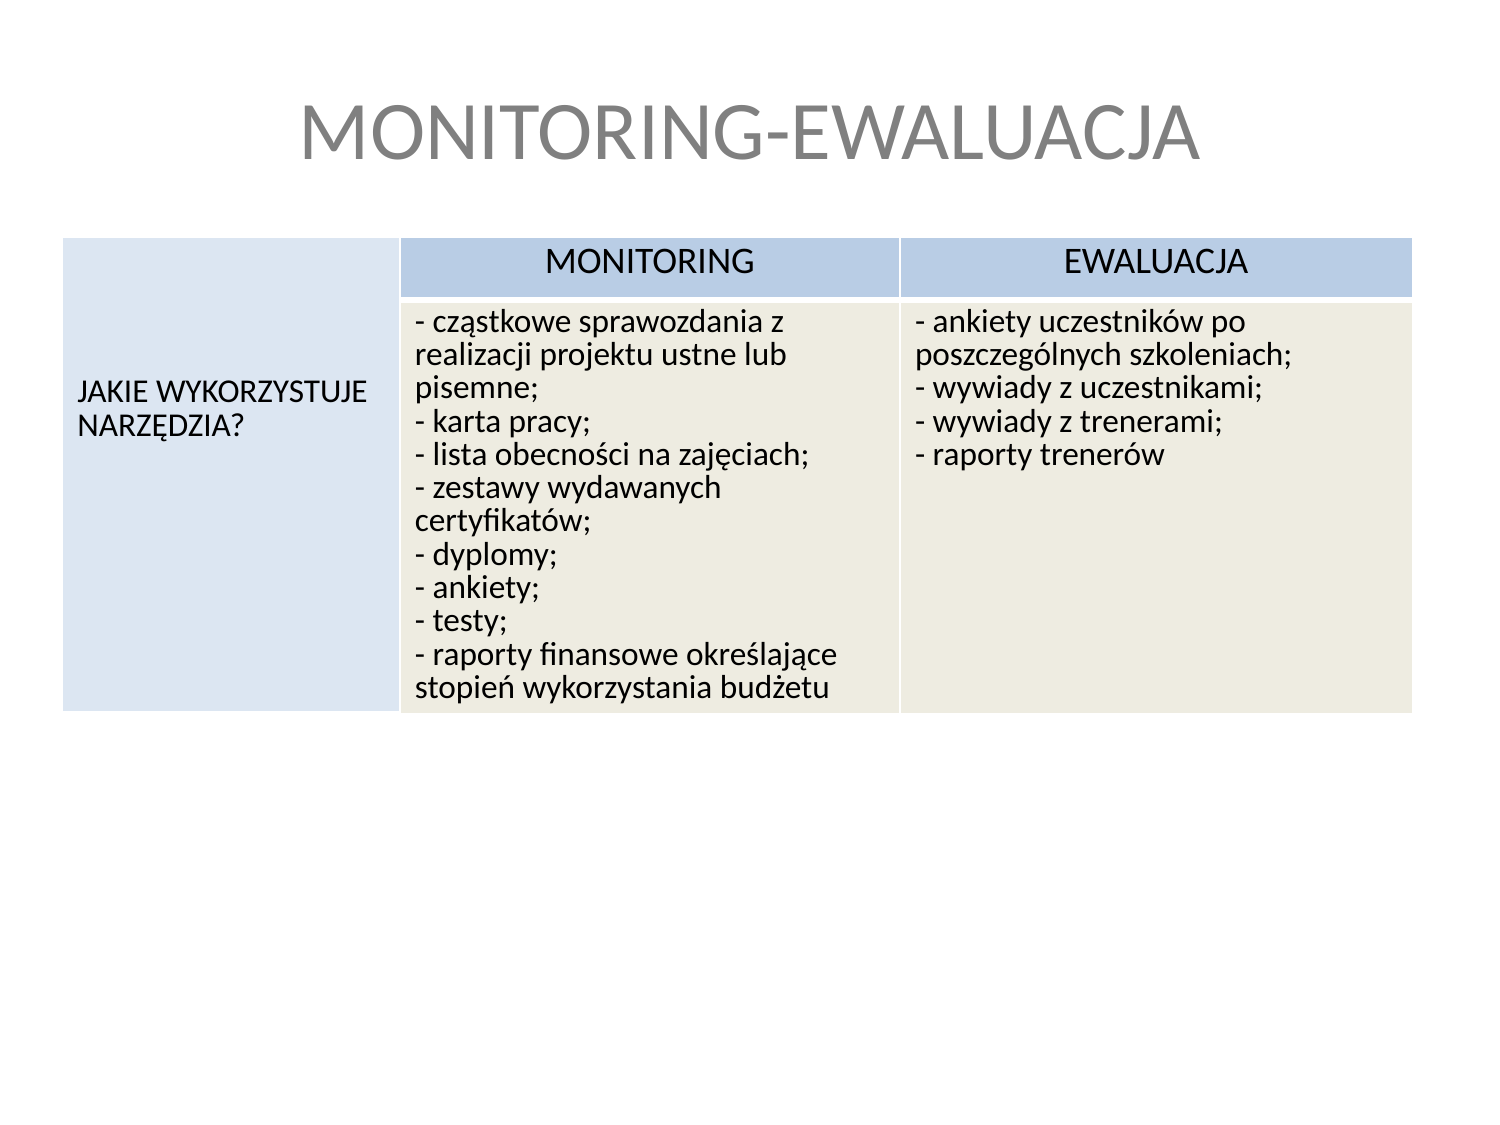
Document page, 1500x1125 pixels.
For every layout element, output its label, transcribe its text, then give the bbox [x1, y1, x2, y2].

title MONITORING-EWALUACJA [75, 45, 1425, 233]
table_cell - ankiety uczestników po poszczególnych szkoleniach; - wywiady z uczestnikami; - wywiady z trenerami; - raporty trenerów [901, 303, 1412, 713]
table_cell - cząstkowe sprawozdania z realizacji projektu ustne lub pisemne; - karta pracy; - lista obecności na zajęciach; - zestawy wydawanych certyfikatów; - dyplomy; - ankiety; - testy; - raporty finansowe określające stopień wykorzystania budżetu [401, 303, 899, 713]
table_header EWALUACJA [901, 238, 1412, 297]
table_header JAKIE WYKORZYSTUJE NARZĘDZIA? [63, 238, 399, 711]
table_header MONITORING [401, 238, 899, 297]
